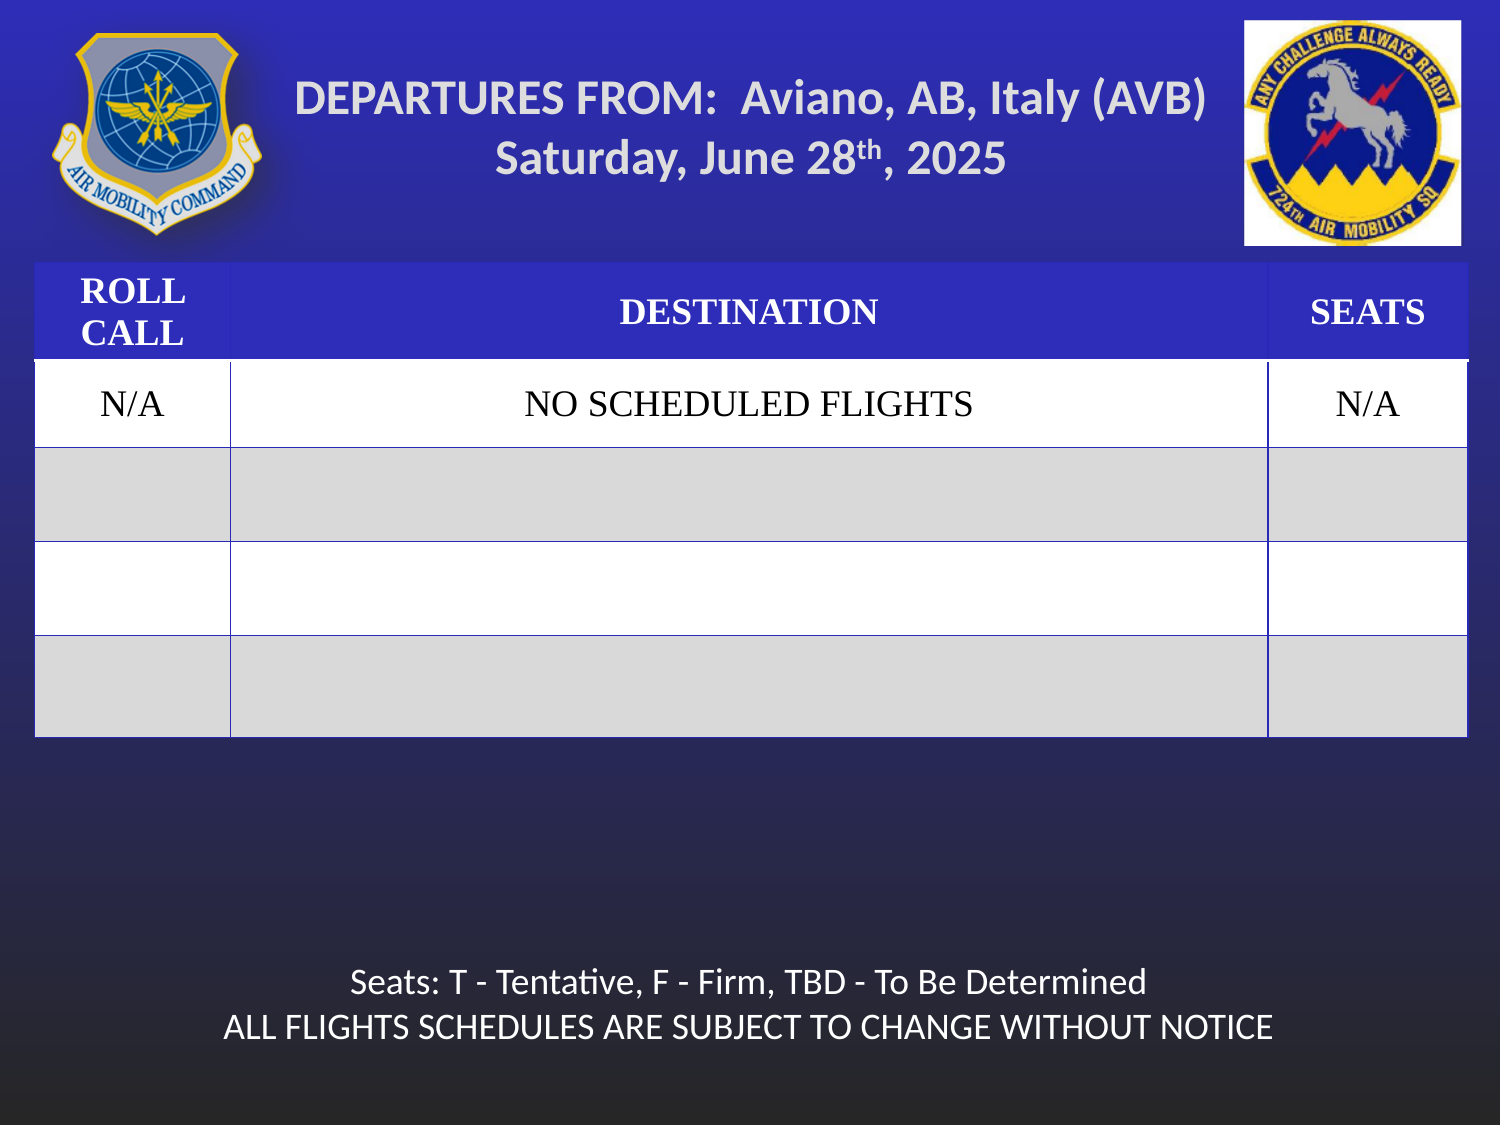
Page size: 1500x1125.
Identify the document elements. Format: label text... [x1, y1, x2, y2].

table_cell [35, 448, 230, 541]
table_header SEATS [1269, 263, 1467, 359]
table_cell N/A [1269, 362, 1467, 447]
text_box DEPARTURES FROM: Aviano, AB, Italy (AVB) Saturday, June 28th, 2025 [269, 52, 1233, 198]
table_header DESTINATION [231, 263, 1267, 359]
table_cell N/A [35, 362, 230, 447]
table_cell [231, 636, 1267, 737]
table_cell [231, 542, 1267, 635]
table_cell [1269, 636, 1467, 737]
picture [52, 33, 262, 236]
table_cell [35, 636, 230, 737]
table_header ROLL CALL [35, 263, 230, 359]
table_cell [35, 542, 230, 635]
table_cell [231, 448, 1267, 541]
table_cell NO SCHEDULED FLIGHTS [231, 362, 1267, 447]
text_box Seats: T - Tentative, F - Firm, TBD - To Be Determined ALL FLIGHTS SCHEDULES ARE SUBJECT TO CHANGE WITHOUT NOTICE [188, 949, 1310, 1055]
table_cell [1269, 542, 1467, 635]
table_cell [1269, 448, 1467, 541]
picture [1243, 18, 1465, 246]
